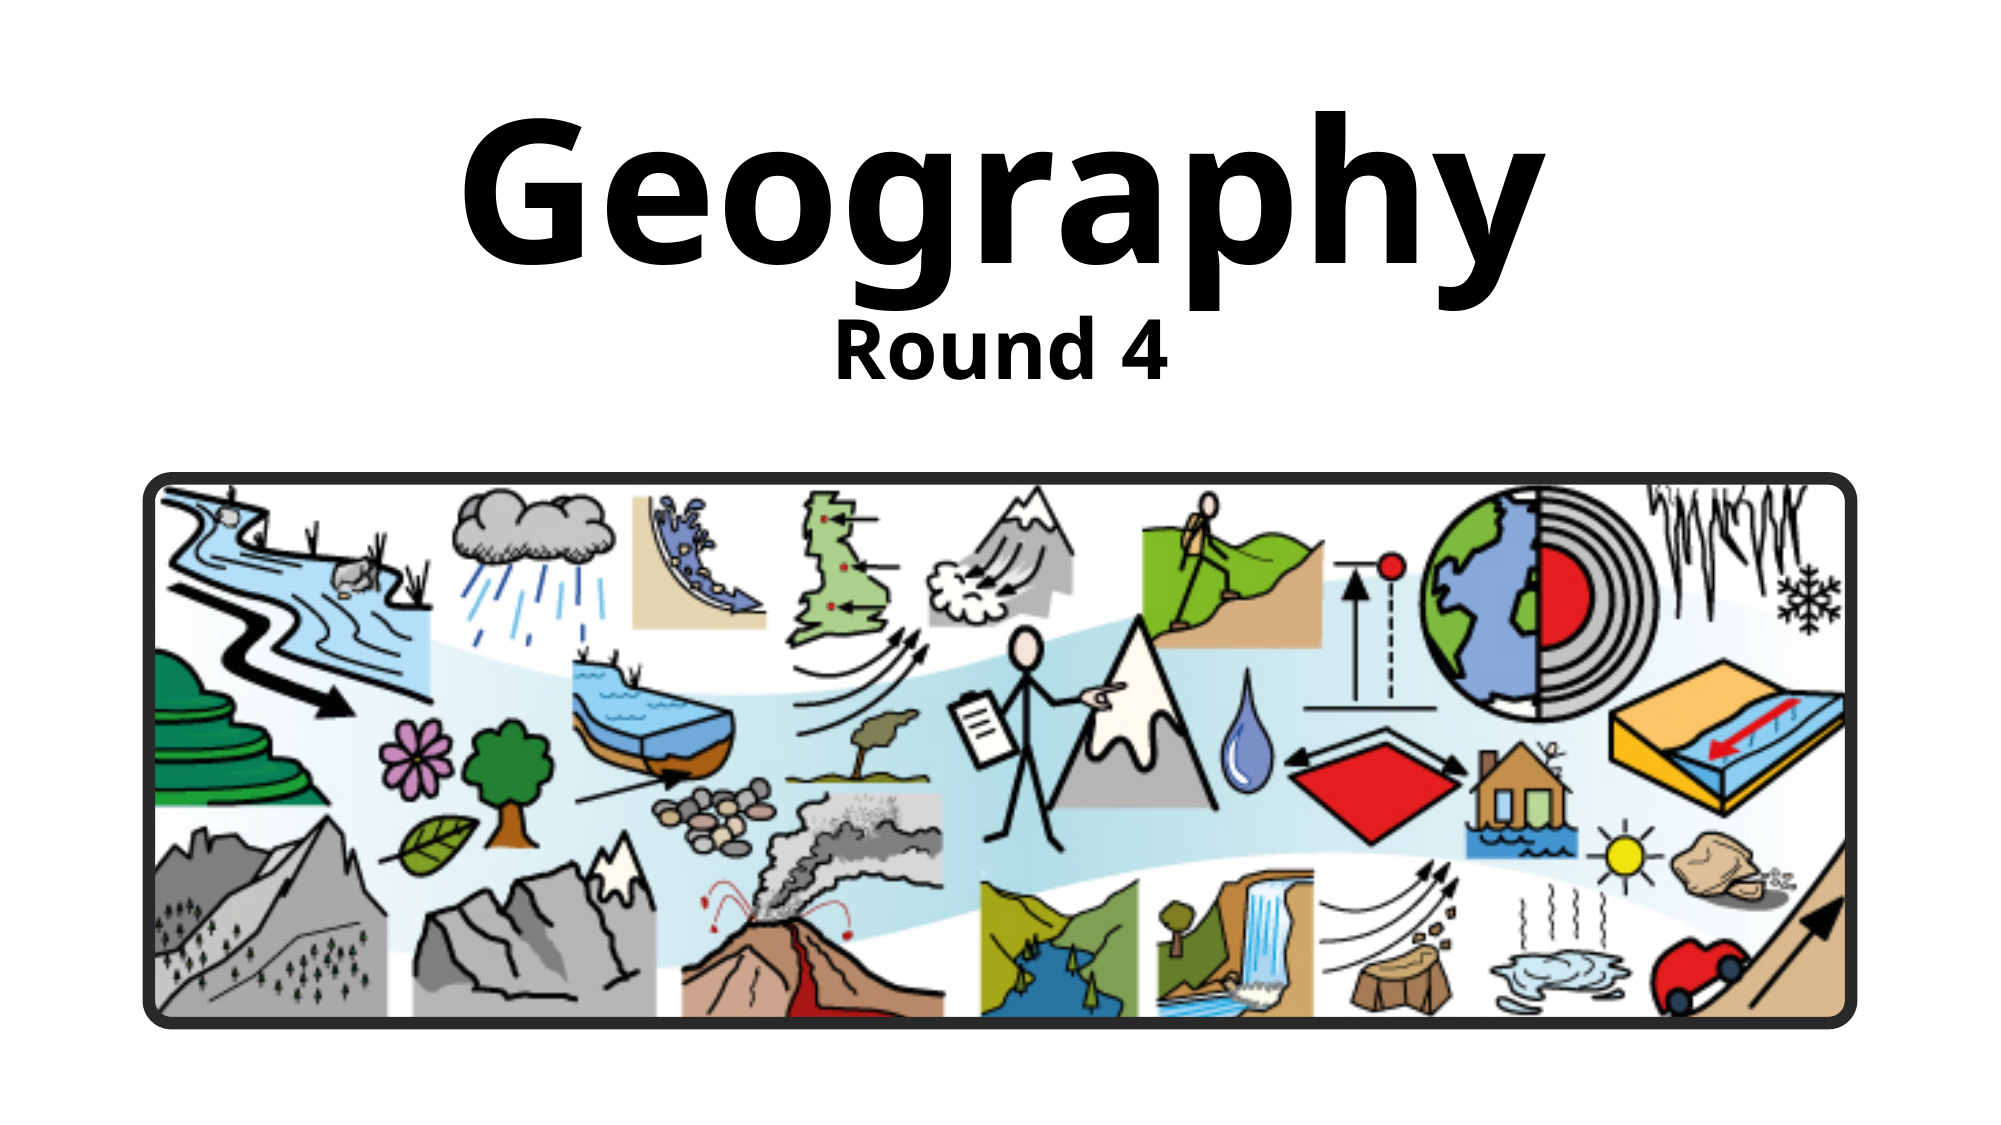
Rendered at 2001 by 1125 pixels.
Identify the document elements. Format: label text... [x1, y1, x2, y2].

title Geography Round 4 [137, 59, 1863, 429]
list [148, 478, 1852, 1024]
